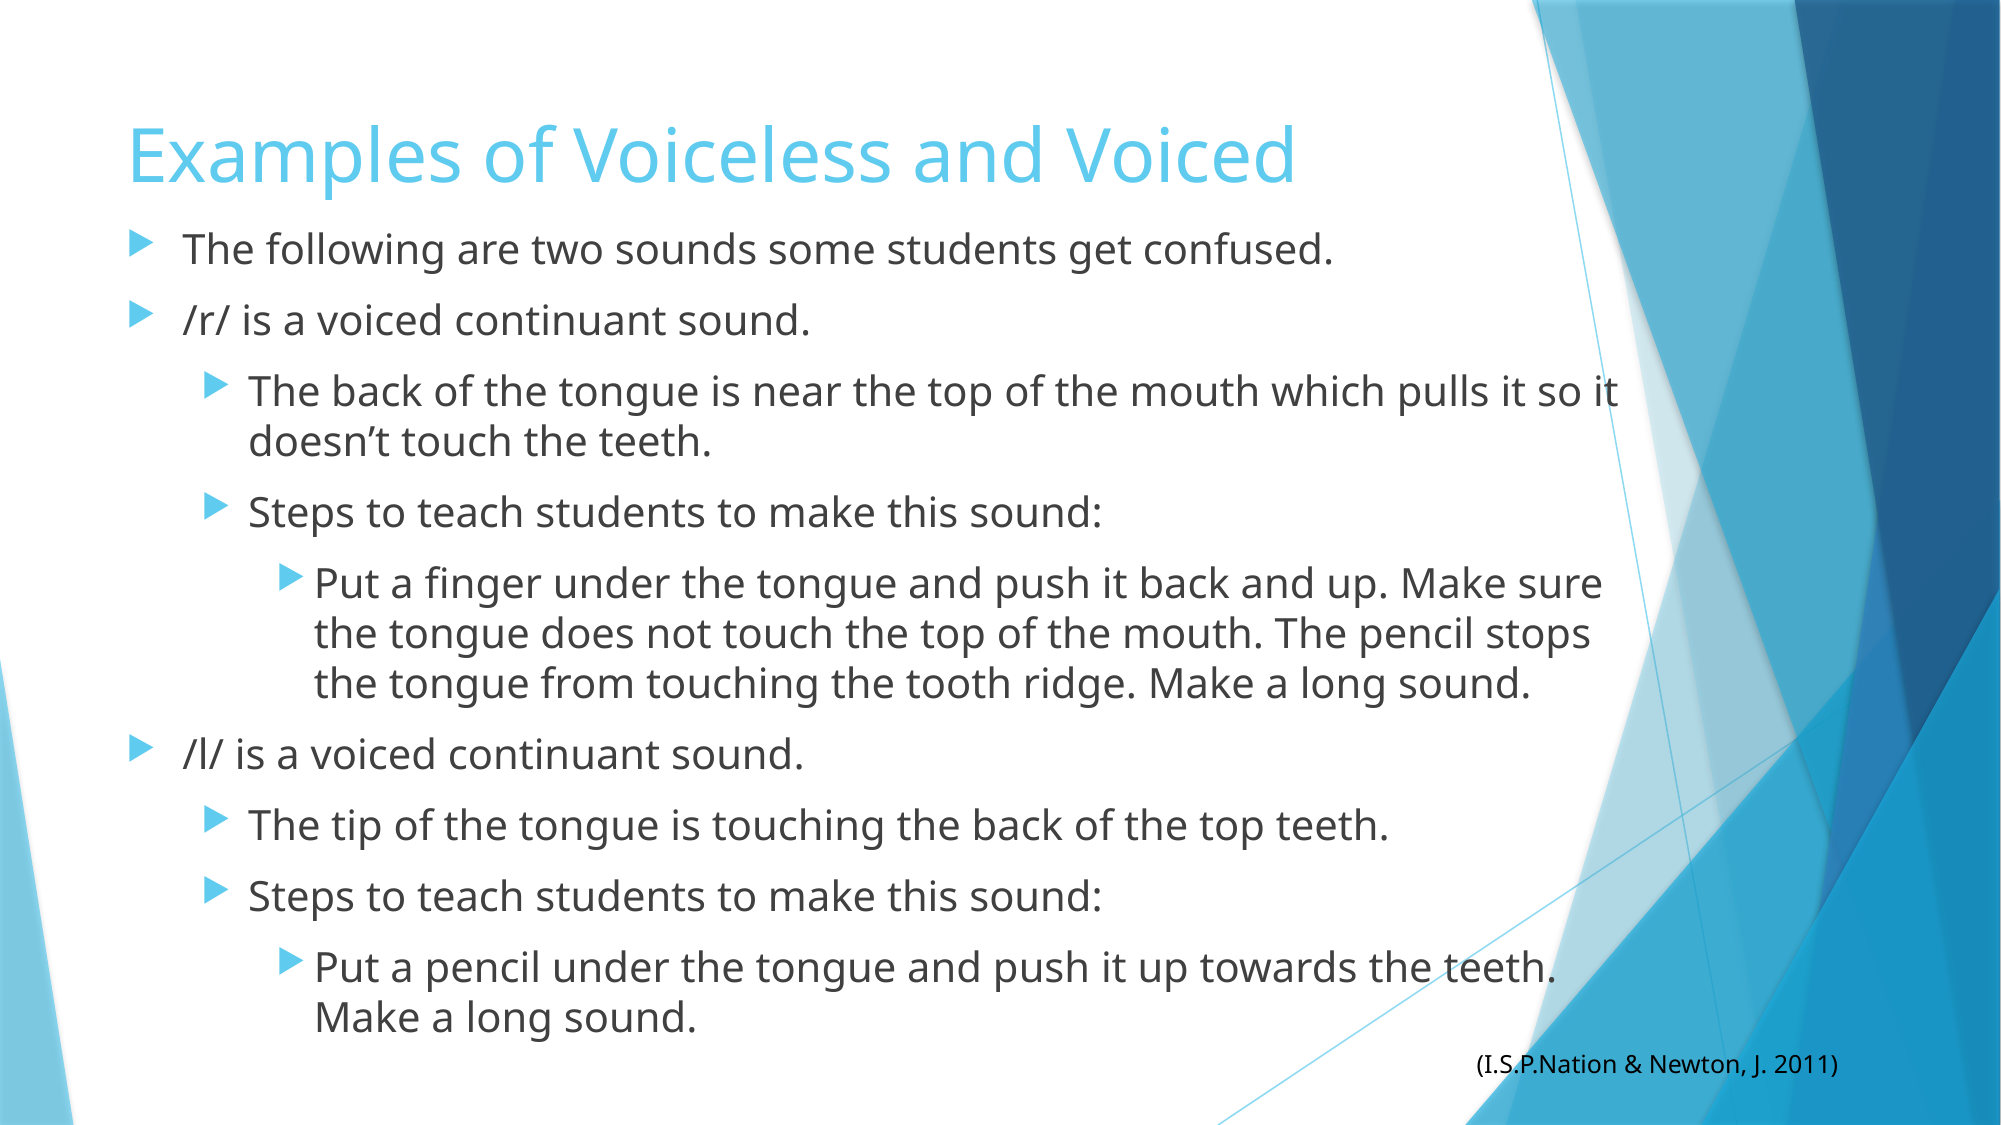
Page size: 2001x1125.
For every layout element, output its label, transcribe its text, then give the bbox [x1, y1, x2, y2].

text_box (I.S.P.Nation & Newton, J. 2011) [1461, 1040, 1854, 1086]
list The following are two sounds some students get confused. /r/ is a voiced continuant sound. The back of the tongue is near the top of the mouth which pulls it so it doesn’t touch the teeth. Steps to teach students to make this sound: Put a finger under the tongue and push it back and up. Make sure the tongue does not touch the top of the mouth. The pencil stops the tongue from touching the tooth ridge. Make a long sound. /l/ is a voiced continuant sound. The tip of the tongue is touching the back of the top teeth. Steps to teach students to make this sound: Put a pencil under the tongue and push it up towards the teeth. Make a long sound. [111, 215, 1659, 1064]
title Examples of Voiceless and Voiced [111, 99, 1522, 215]
